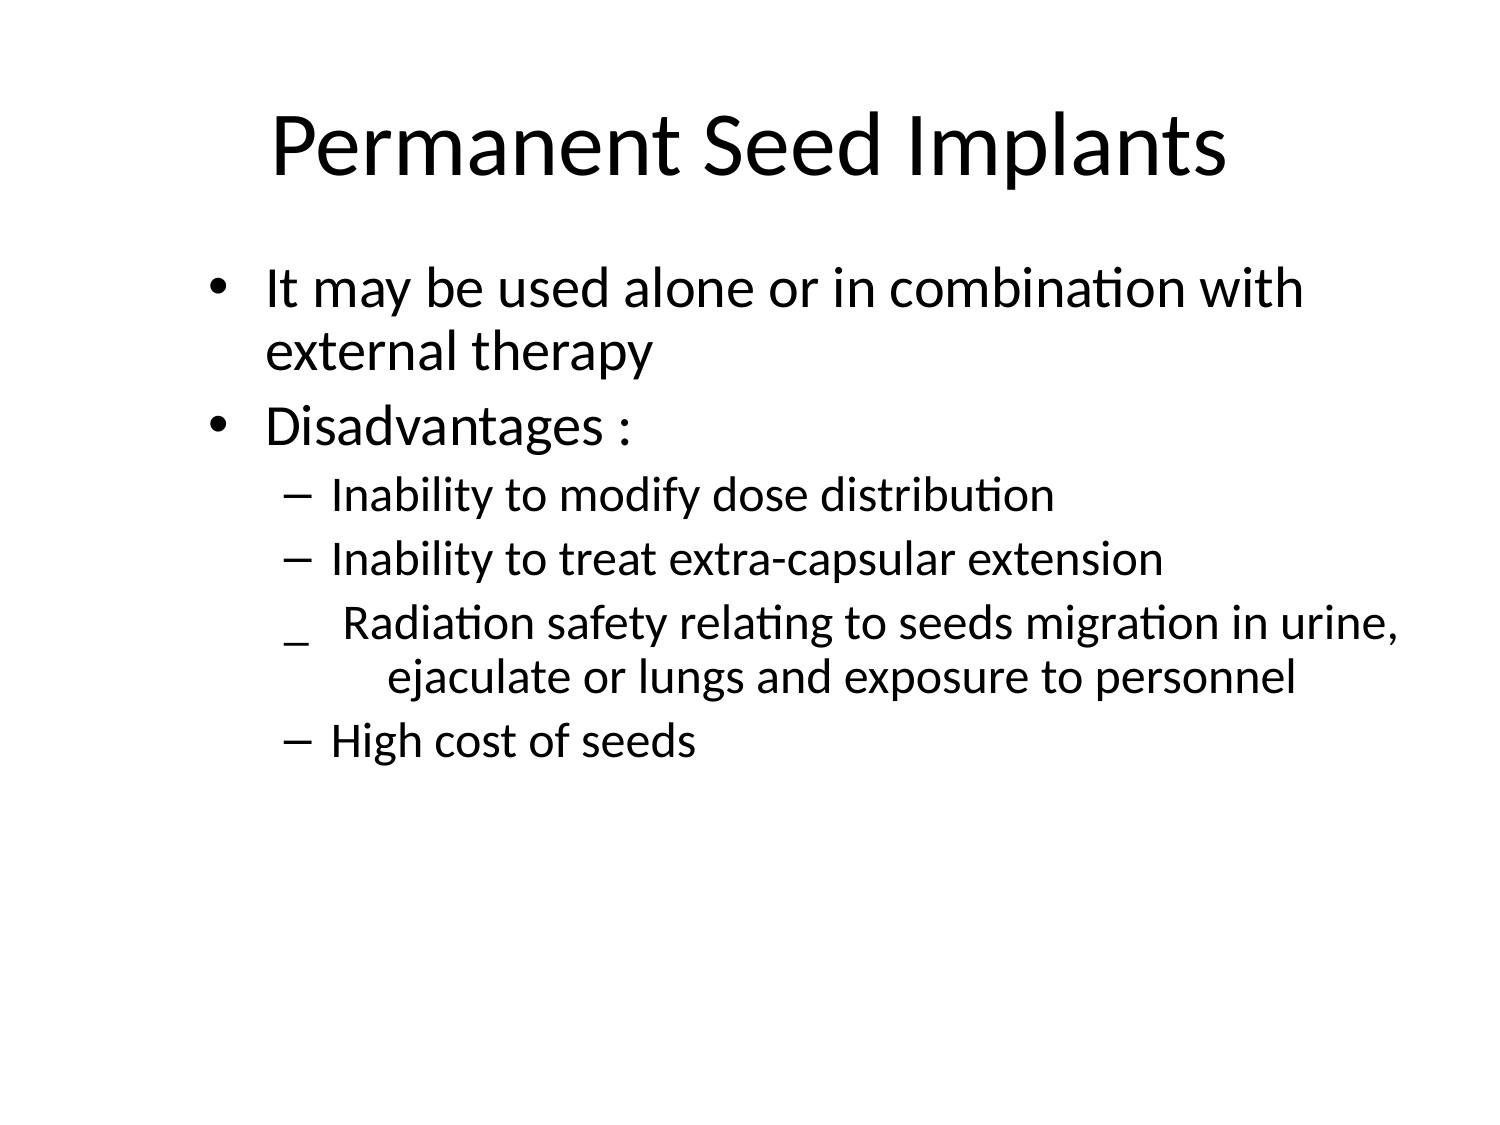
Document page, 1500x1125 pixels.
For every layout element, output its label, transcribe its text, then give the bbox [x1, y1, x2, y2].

title Permanent Seed Implants [74, 44, 1426, 233]
list It may be used alone or in combination with external therapy Disadvantages : Inability to modify dose distribution Inability to treat extra-capsular extension _ Radiation safety relating to seeds migration in urine, ejaculate or lungs and exposure to personnel High cost of seeds [193, 249, 1470, 988]
